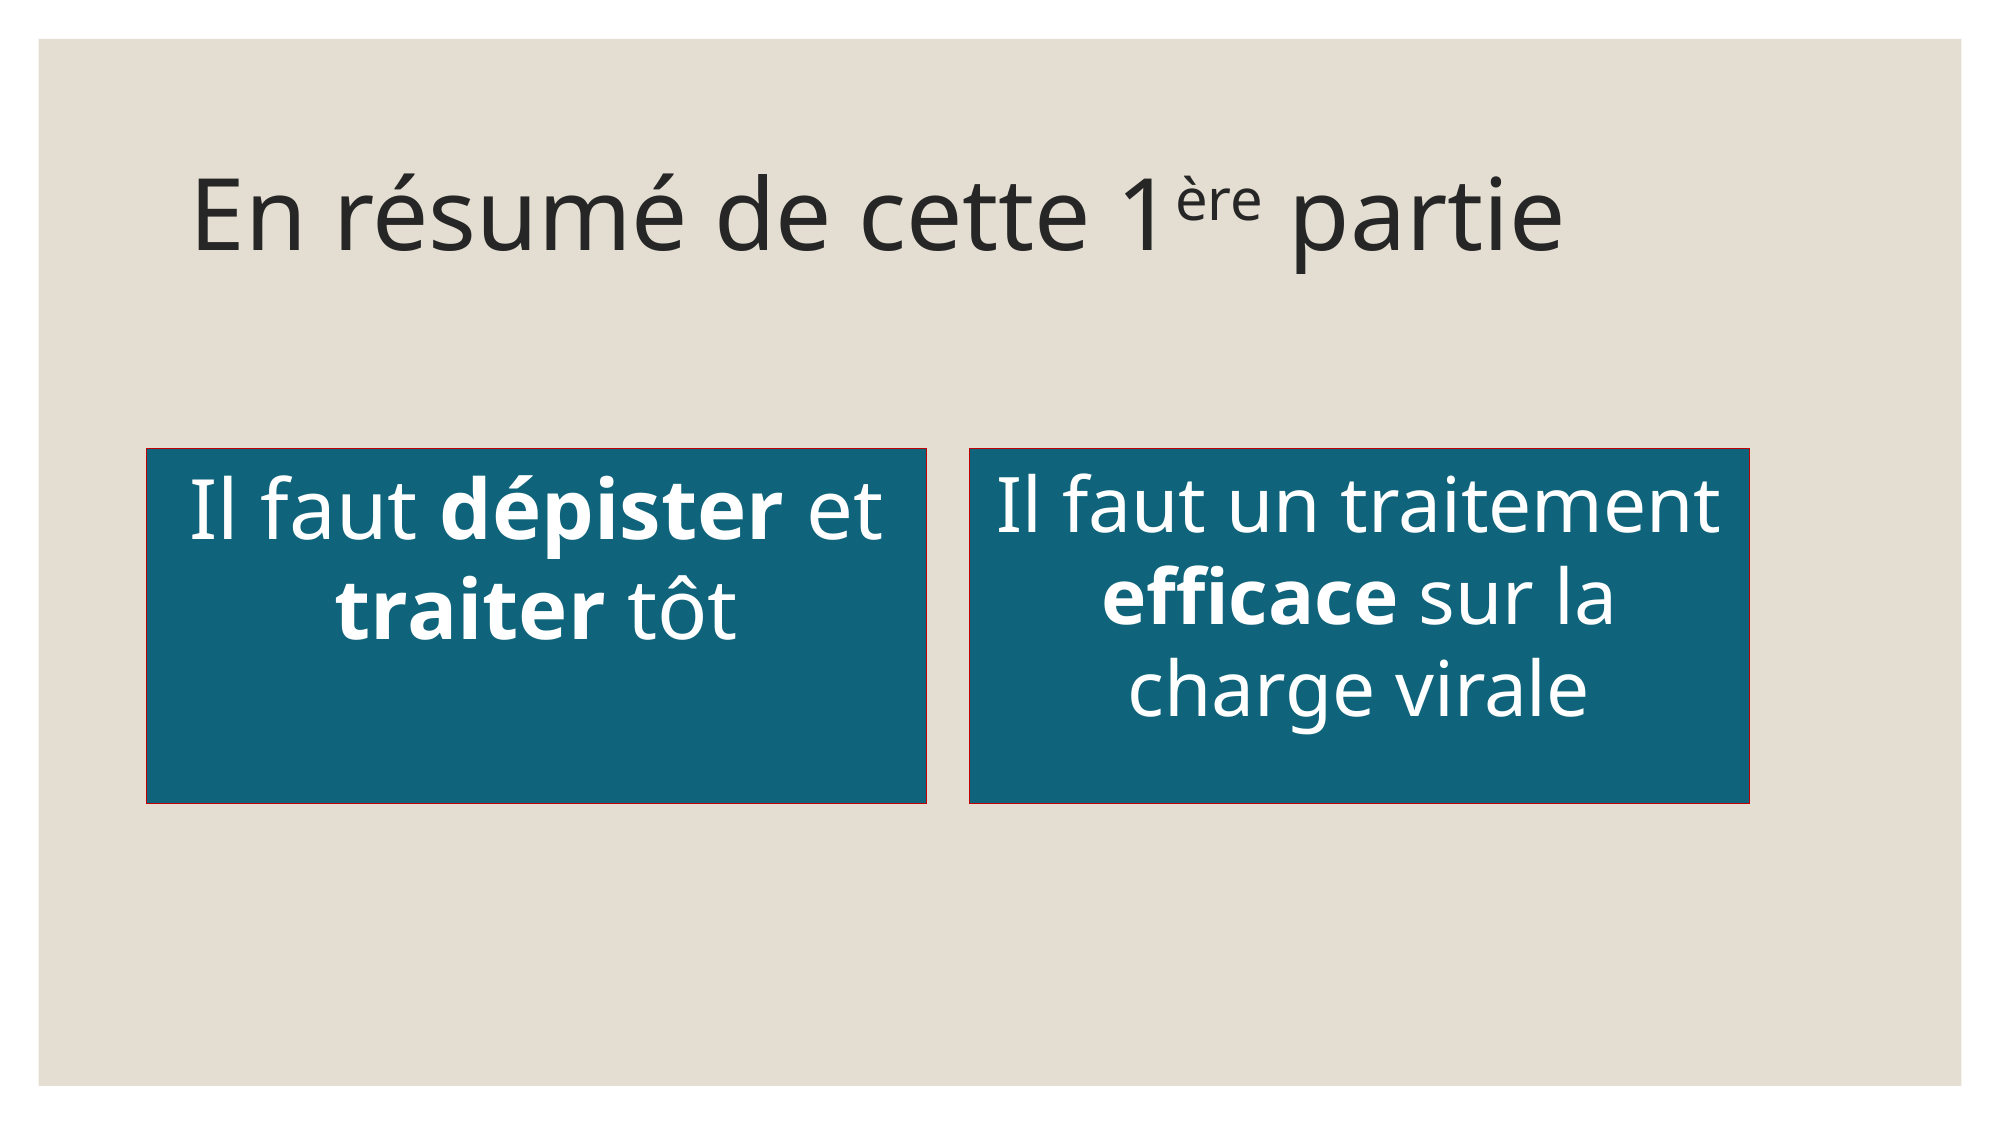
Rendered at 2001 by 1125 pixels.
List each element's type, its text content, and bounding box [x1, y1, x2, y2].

list Il faut dépister et traiter tôt [146, 448, 927, 804]
text_box Il faut un traitement efficace sur la charge virale [969, 448, 1750, 804]
title En résumé de cette 1ère partie [174, 105, 1825, 331]
